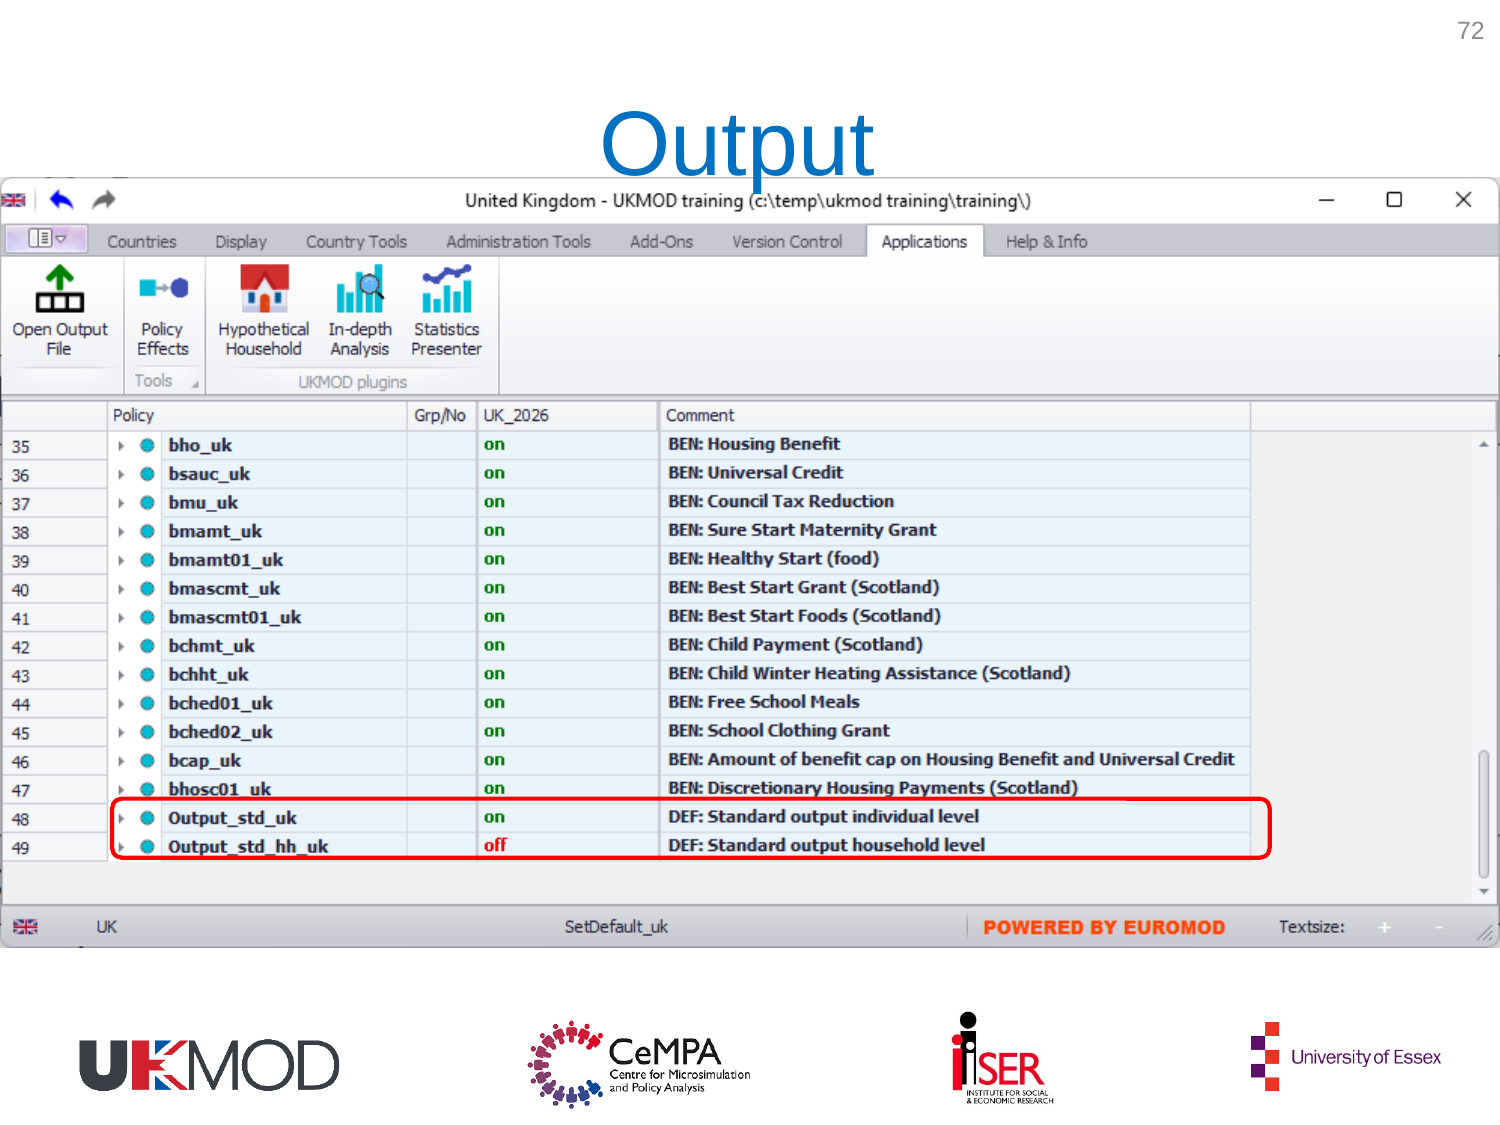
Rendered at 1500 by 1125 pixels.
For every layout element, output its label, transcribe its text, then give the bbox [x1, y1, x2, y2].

picture [527, 1020, 750, 1109]
title Output [75, 45, 1425, 176]
picture [1251, 1022, 1441, 1091]
picture [0, 177, 1500, 948]
picture [73, 1036, 343, 1094]
slide_number 72 [1149, 0, 1500, 60]
picture [934, 992, 1067, 1125]
